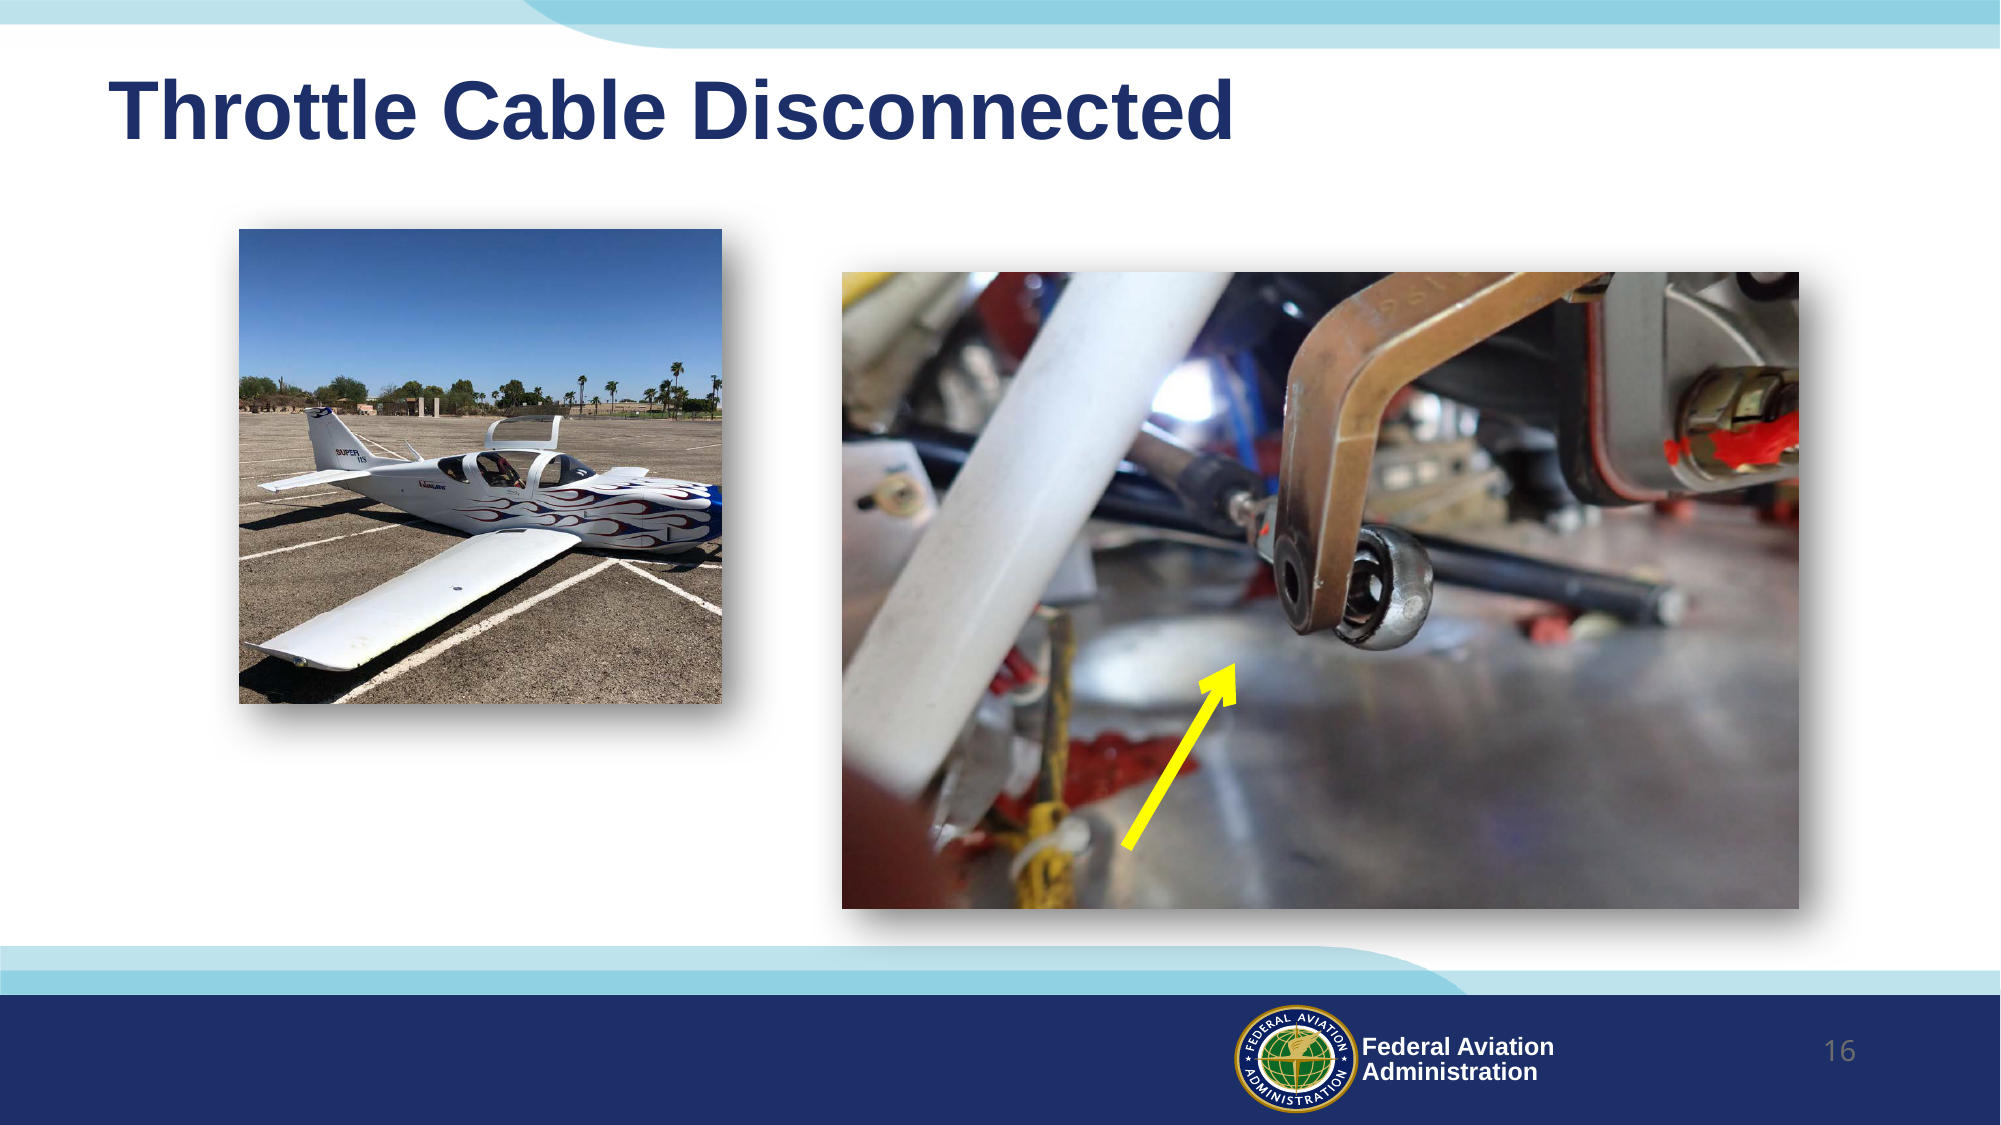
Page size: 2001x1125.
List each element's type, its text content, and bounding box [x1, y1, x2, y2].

title Throttle Cable Disconnected [93, 56, 1947, 157]
picture [841, 272, 1800, 909]
picture [239, 229, 722, 705]
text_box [1125, 662, 1235, 849]
picture [0, 945, 2000, 995]
slide_number 16 [1630, 1025, 1872, 1100]
picture [0, 0, 1999, 50]
